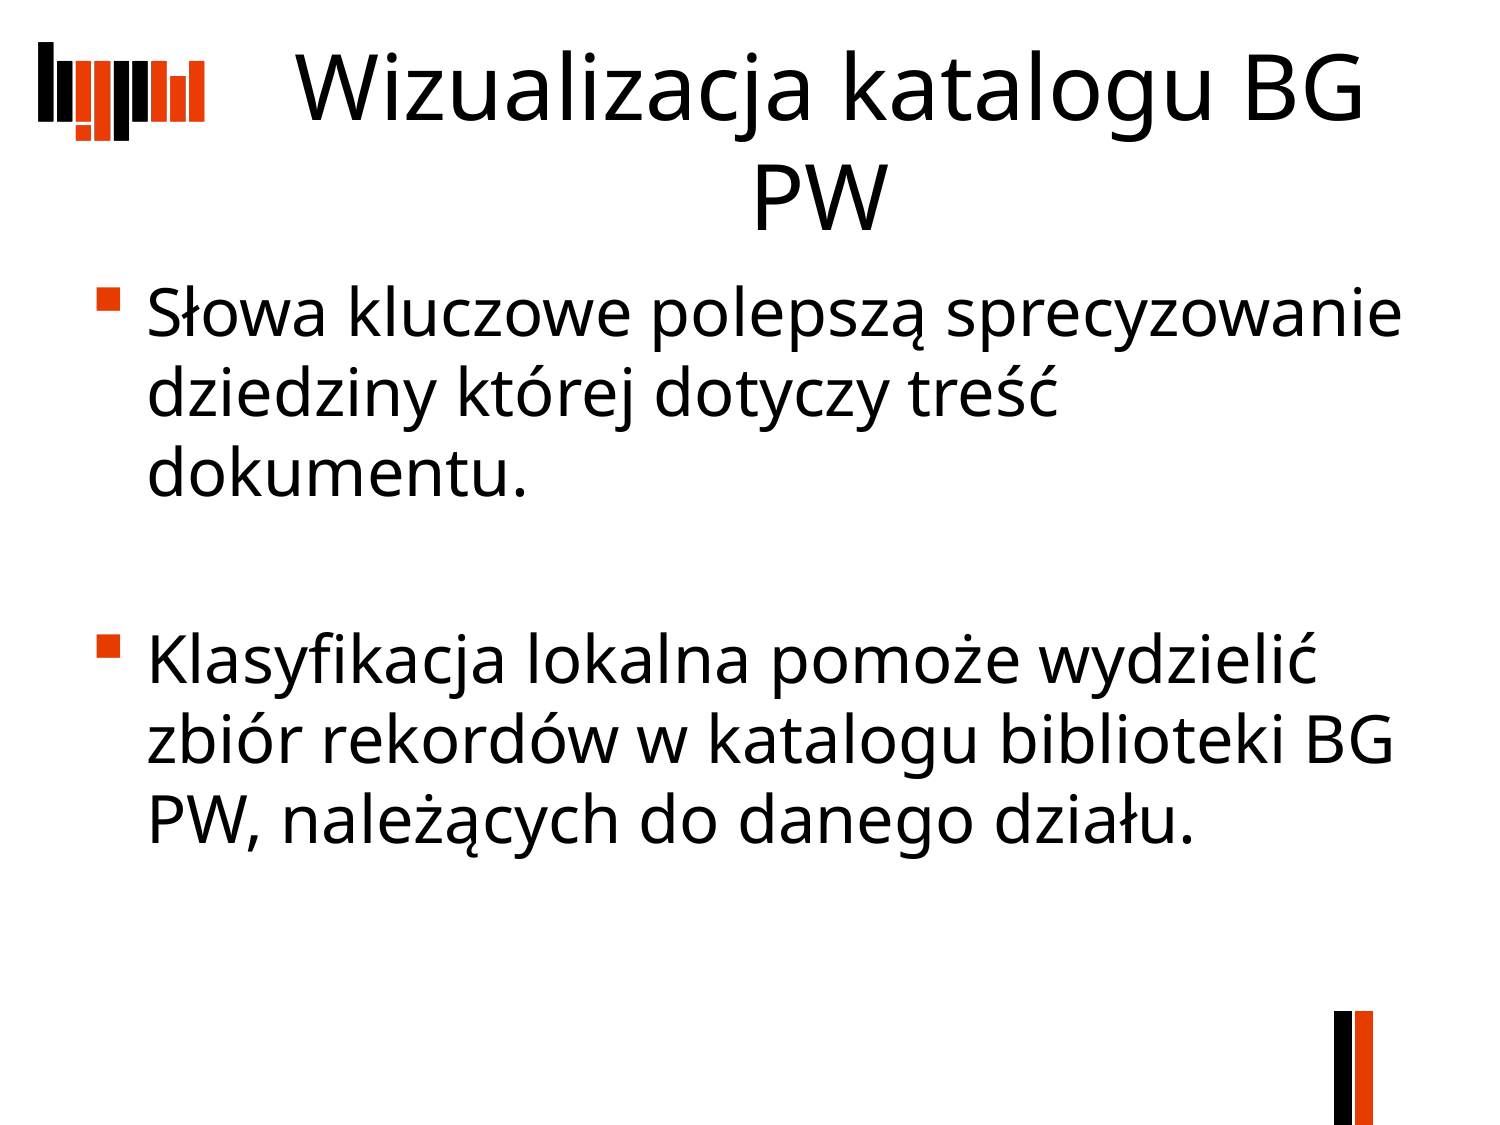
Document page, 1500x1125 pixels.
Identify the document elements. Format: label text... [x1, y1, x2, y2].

list Słowa kluczowe polepszą sprecyzowanie dziedziny której dotyczy treść dokumentu. Klasyfikacja lokalna pomoże wydzielić zbiór rekordów w katalogu biblioteki BG PW, należących do danego działu. [74, 262, 1426, 1006]
picture [4, 8, 238, 174]
title Wizualizacja katalogu BG PW [237, 44, 1426, 233]
